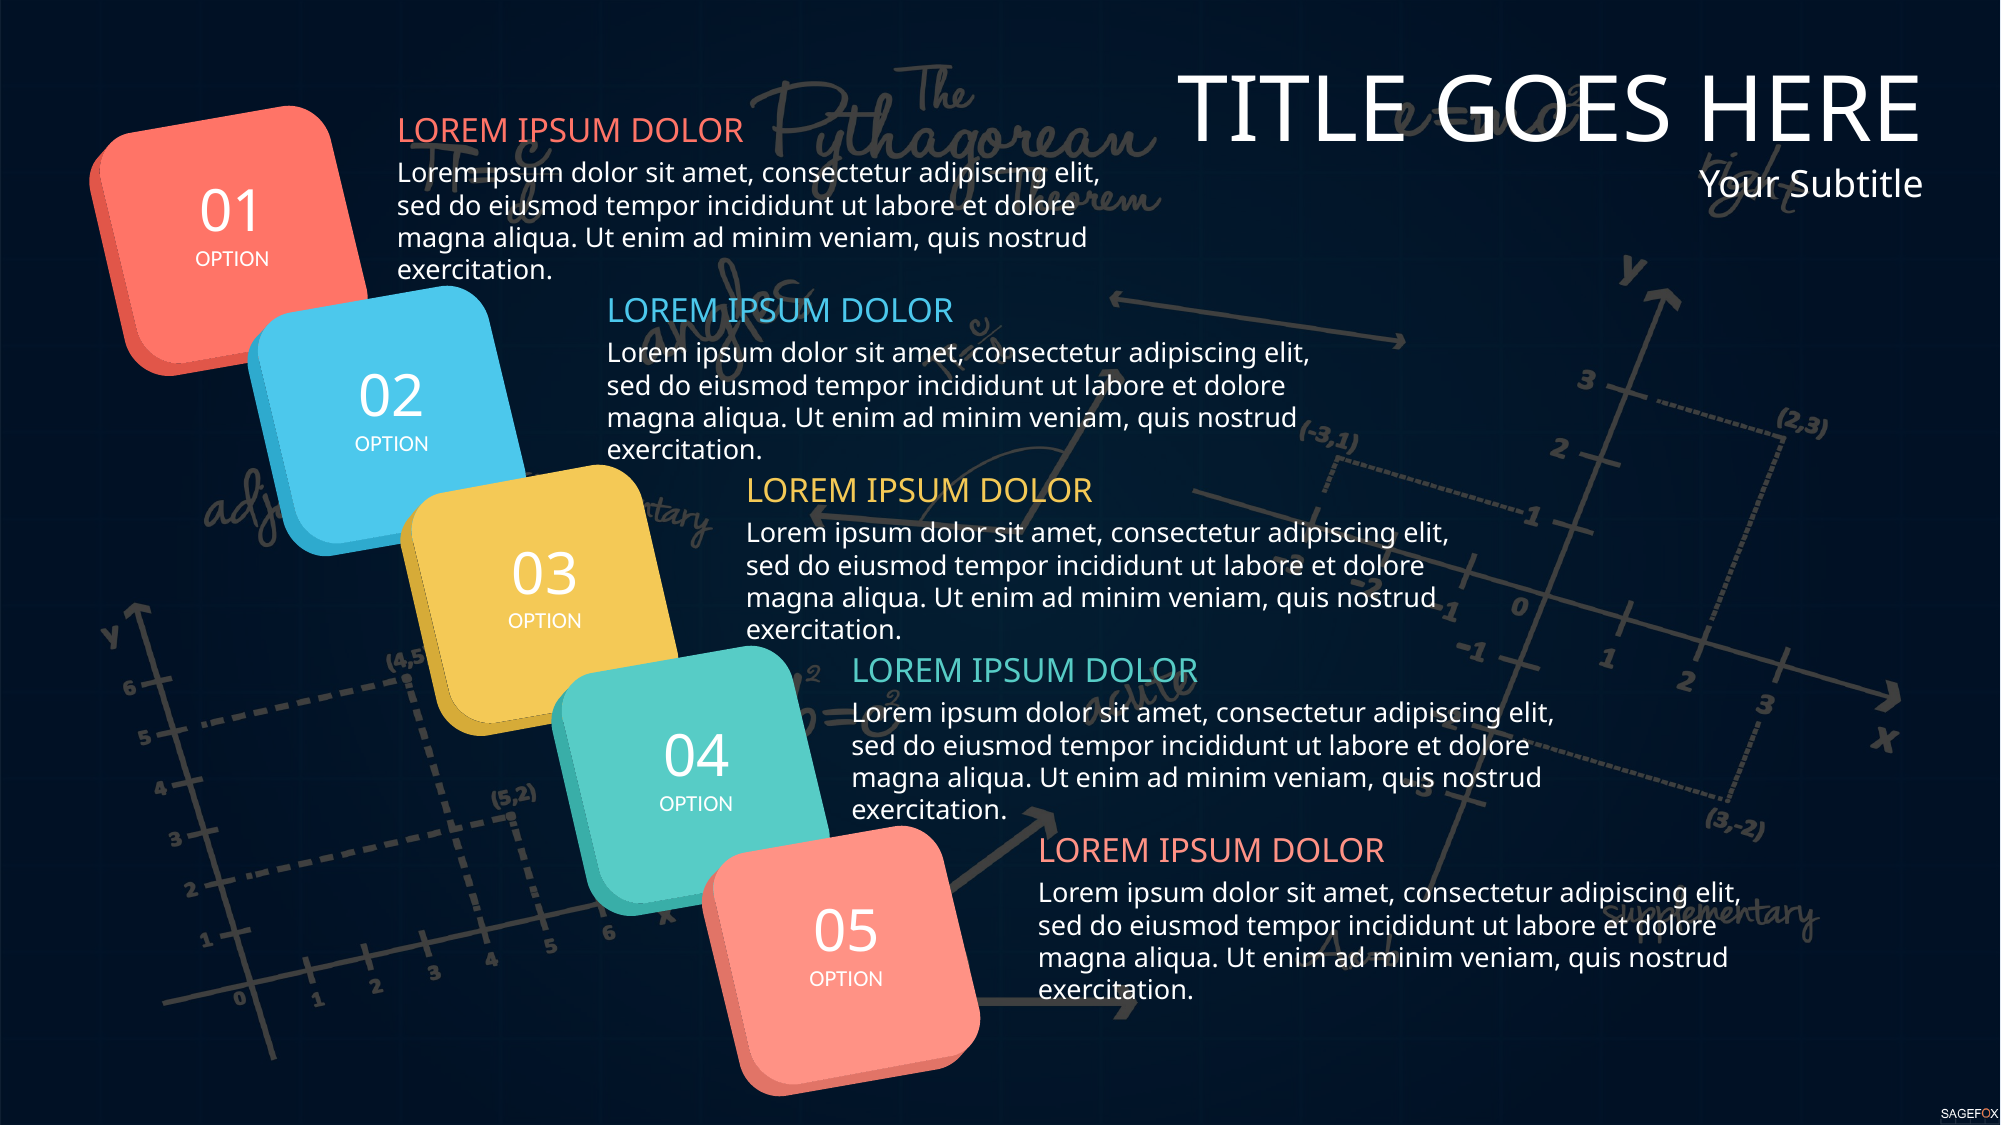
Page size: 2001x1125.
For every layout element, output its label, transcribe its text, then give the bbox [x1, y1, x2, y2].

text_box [245, 282, 530, 560]
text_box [549, 642, 834, 919]
text_box LOREM IPSUM DOLOR Lorem ipsum dolor sit amet, consectetur adipiscing elit, sed do eiusmod tempor incididunt ut labore et dolore magna aliqua. Ut enim ad minim veniam, quis nostrud exercitation. [836, 642, 1599, 833]
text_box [700, 822, 984, 1100]
text_box LOREM IPSUM DOLOR Lorem ipsum dolor sit amet, consectetur adipiscing elit, sed do eiusmod tempor incididunt ut labore et dolore magna aliqua. Ut enim ad minim veniam, quis nostrud exercitation. [1023, 822, 1786, 1013]
text_box LOREM IPSUM DOLOR Lorem ipsum dolor sit amet, consectetur adipiscing elit, sed do eiusmod tempor incididunt ut labore et dolore magna aliqua. Ut enim ad minim veniam, quis nostrud exercitation. [382, 102, 1145, 293]
text_box TITLE GOES HERE Your Subtitle [1035, 42, 1939, 212]
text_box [397, 462, 683, 739]
picture [0, 0, 2001, 1125]
text_box LOREM IPSUM DOLOR Lorem ipsum dolor sit amet, consectetur adipiscing elit, sed do eiusmod tempor incididunt ut labore et dolore magna aliqua. Ut enim ad minim veniam, quis nostrud exercitation. [731, 462, 1494, 653]
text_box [87, 102, 372, 379]
text_box LOREM IPSUM DOLOR Lorem ipsum dolor sit amet, consectetur adipiscing elit, sed do eiusmod tempor incididunt ut labore et dolore magna aliqua. Ut enim ad minim veniam, quis nostrud exercitation. [591, 282, 1355, 473]
